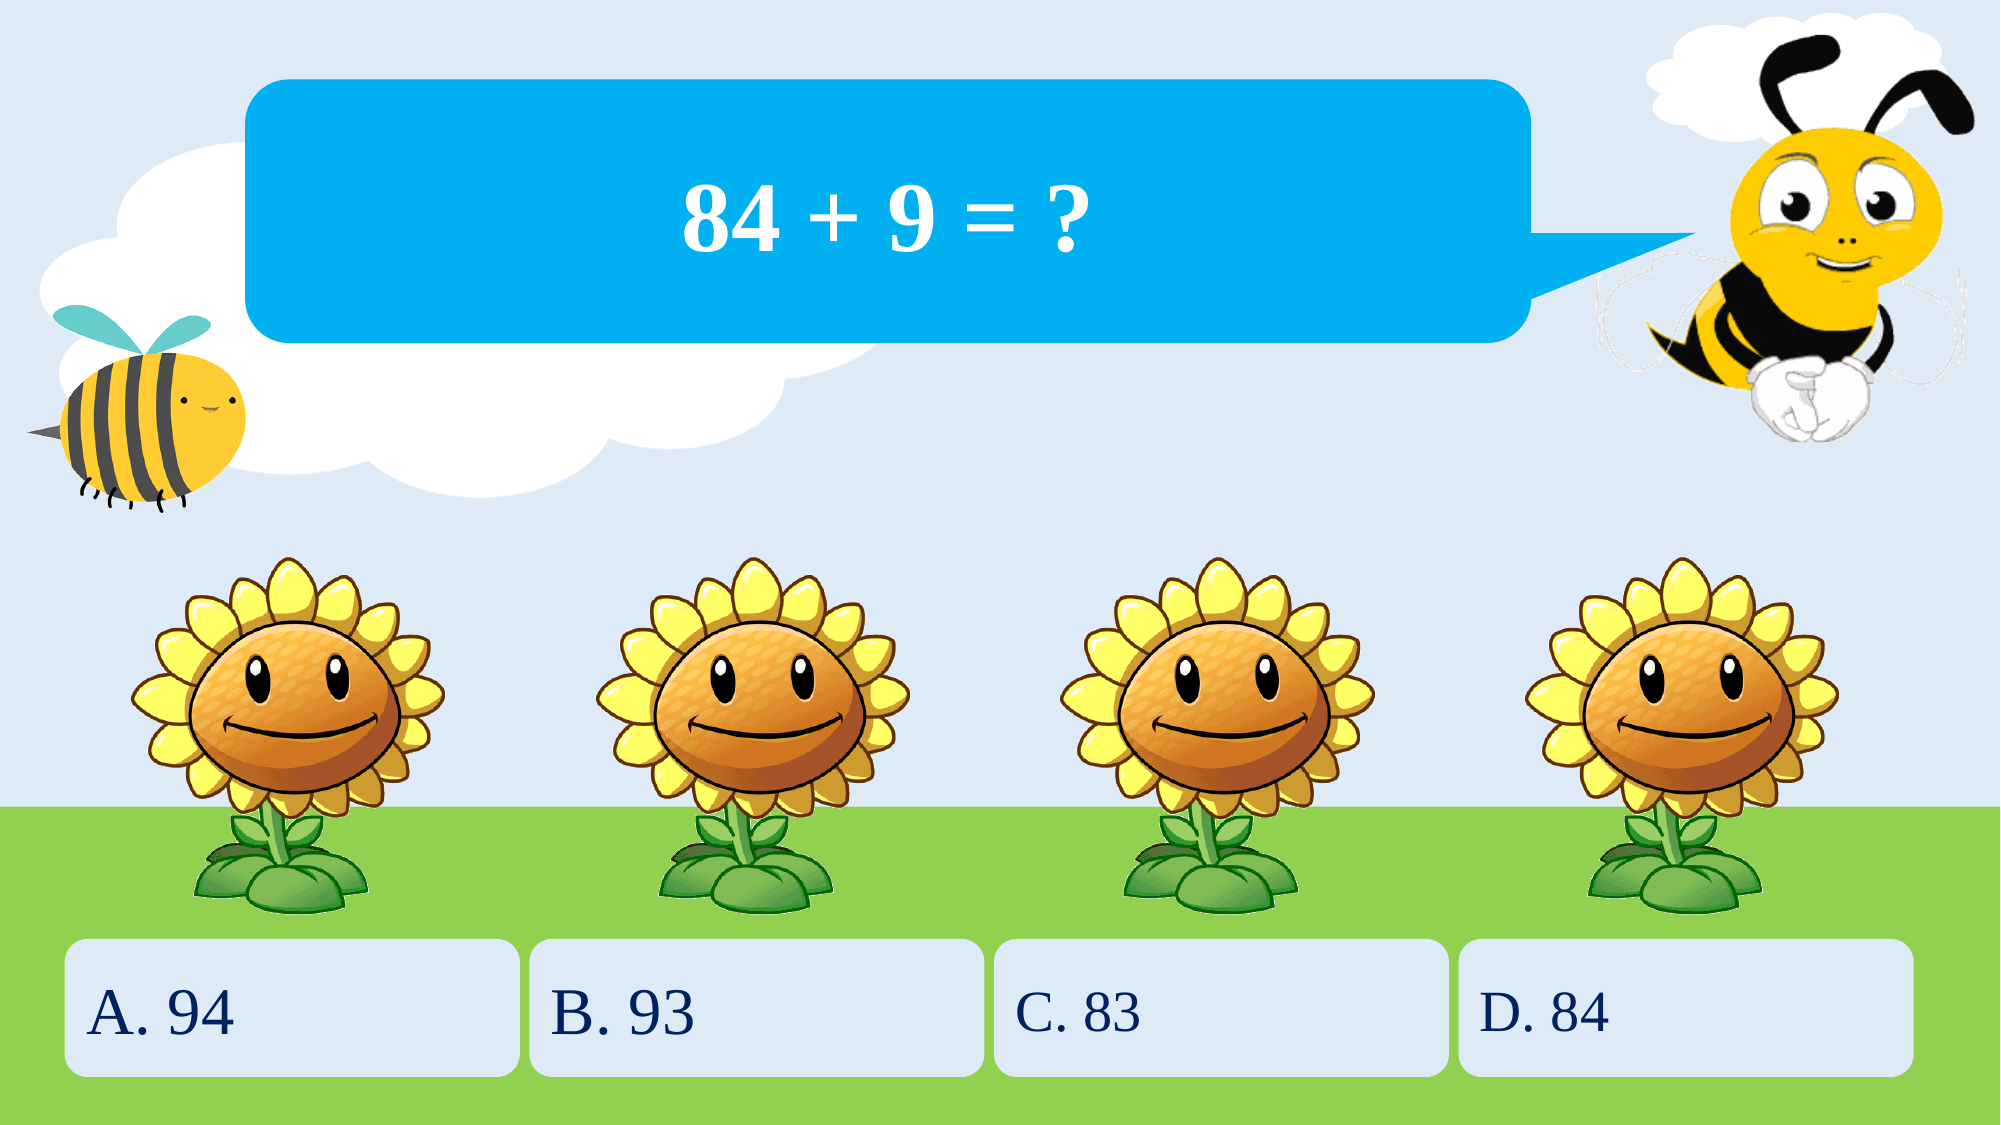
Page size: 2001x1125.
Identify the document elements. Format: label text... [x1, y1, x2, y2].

picture [0, 0, 2001, 1125]
text_box B. 93 [528, 943, 986, 1079]
text_box A. 94 [63, 943, 521, 1079]
text_box 84 + 9 = ? [244, 78, 1549, 345]
text_box C. 83 [992, 943, 1451, 1079]
text_box D. 84 [1457, 943, 1915, 1079]
